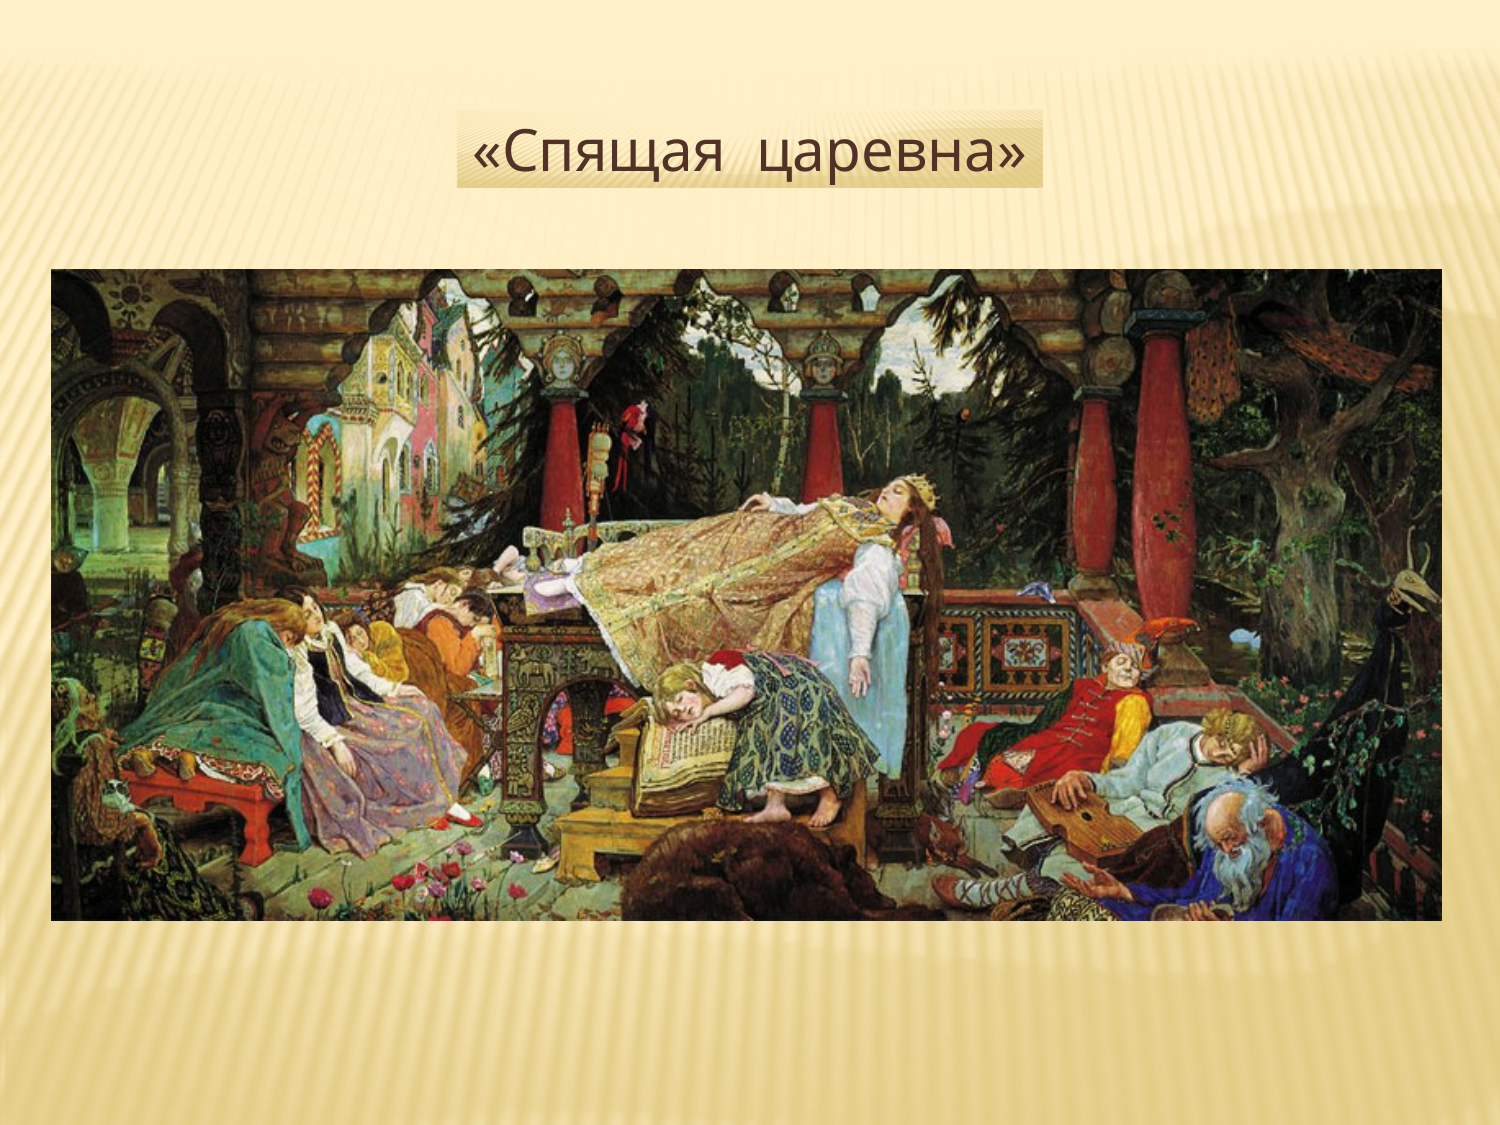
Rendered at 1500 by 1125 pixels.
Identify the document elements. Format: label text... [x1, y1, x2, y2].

text_box «Спящая царевна» [456, 105, 1043, 188]
picture [51, 269, 1442, 921]
